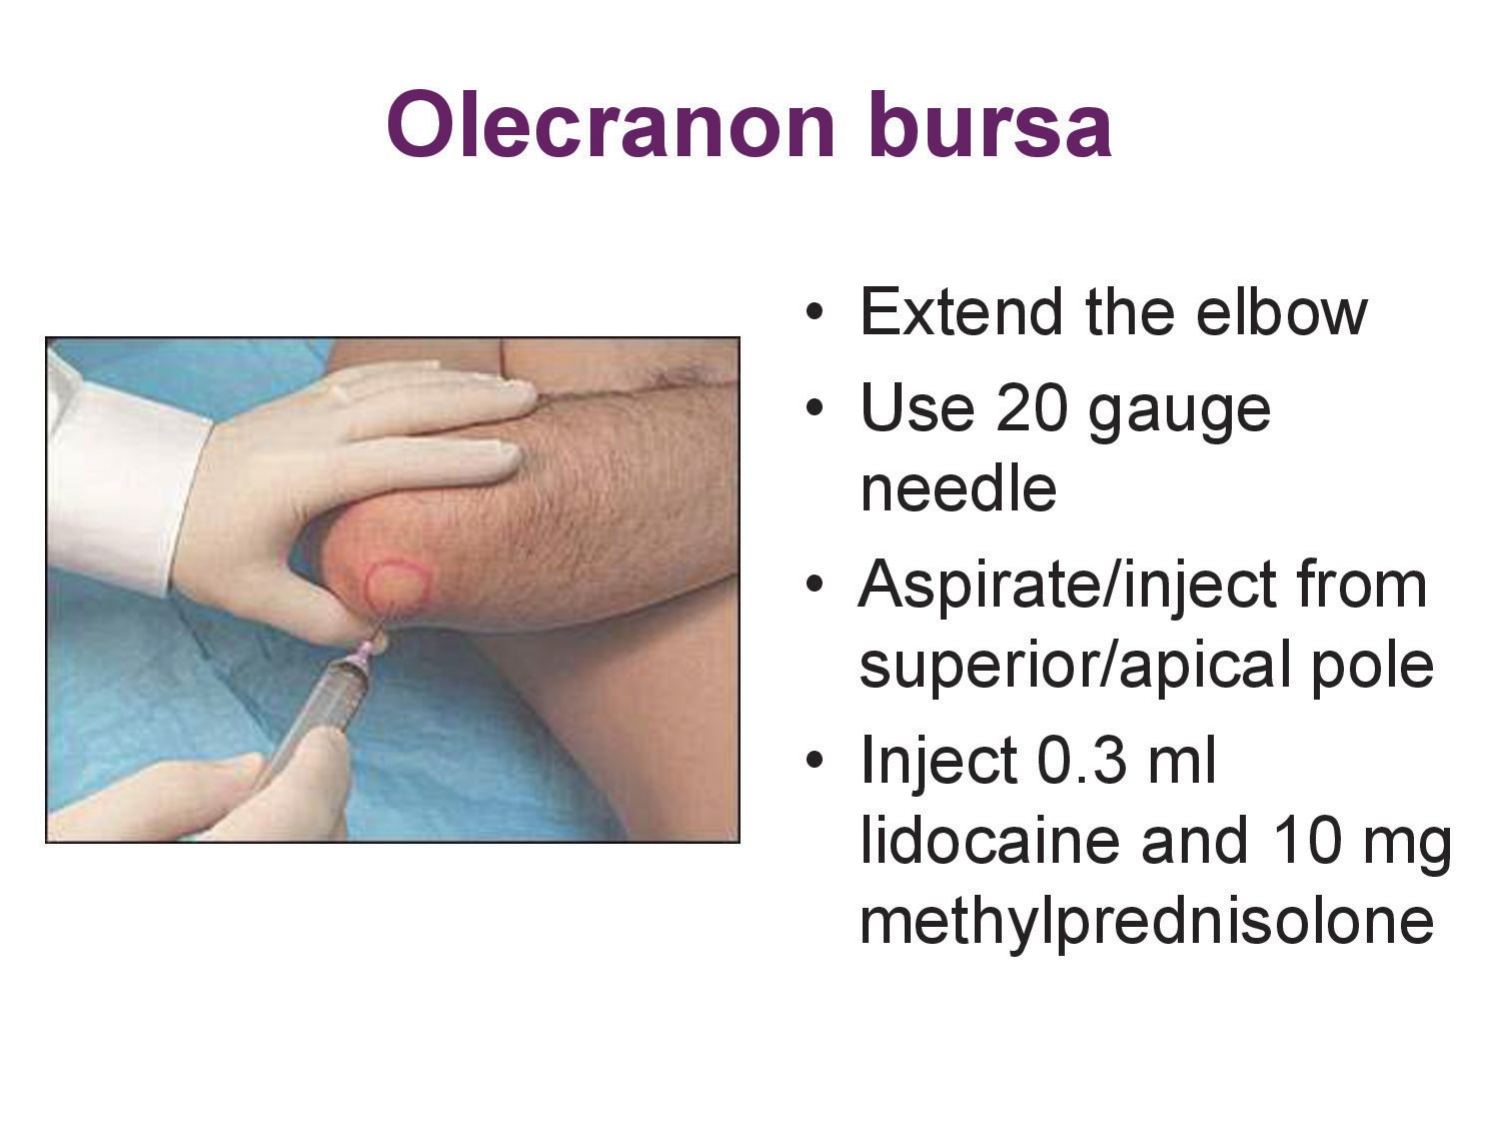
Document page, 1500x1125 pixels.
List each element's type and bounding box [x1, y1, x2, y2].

text_box [0, 0, 1500, 1125]
